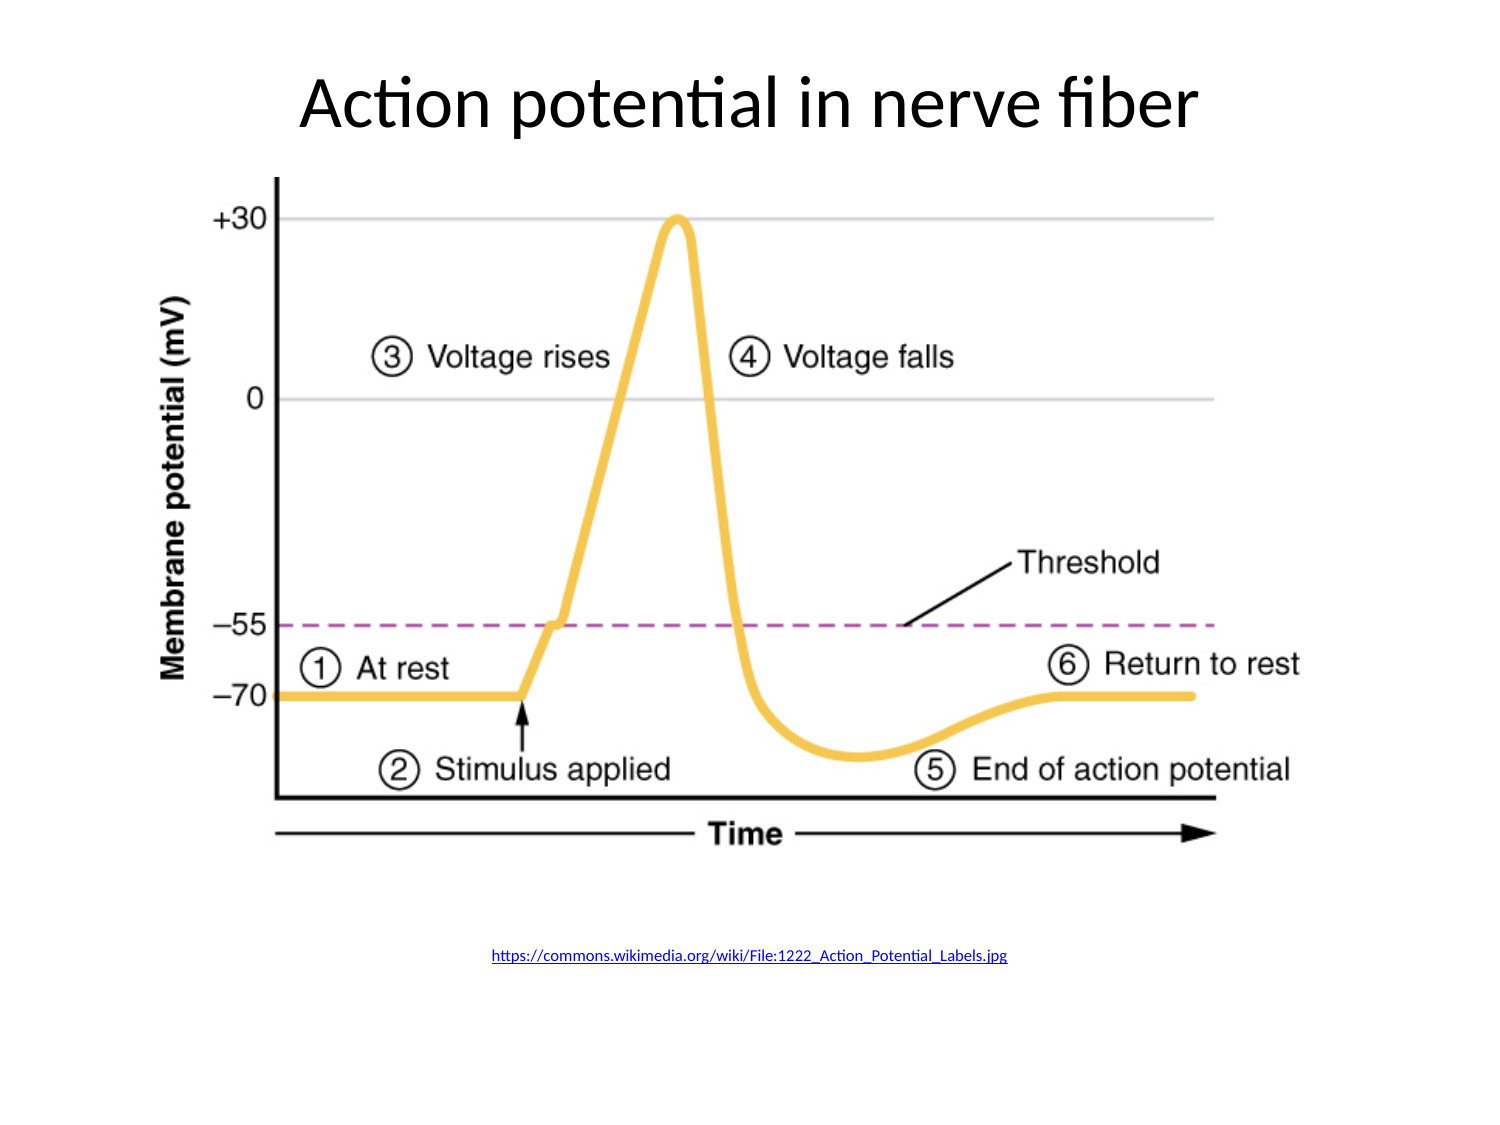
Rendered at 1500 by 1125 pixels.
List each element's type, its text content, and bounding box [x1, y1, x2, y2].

text_box https://commons.wikimedia.org/wiki/File:1222_Action_Potential_Labels.jpg [374, 937, 1125, 973]
title Action potential in nerve fiber [75, 45, 1425, 150]
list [155, 177, 1301, 852]
